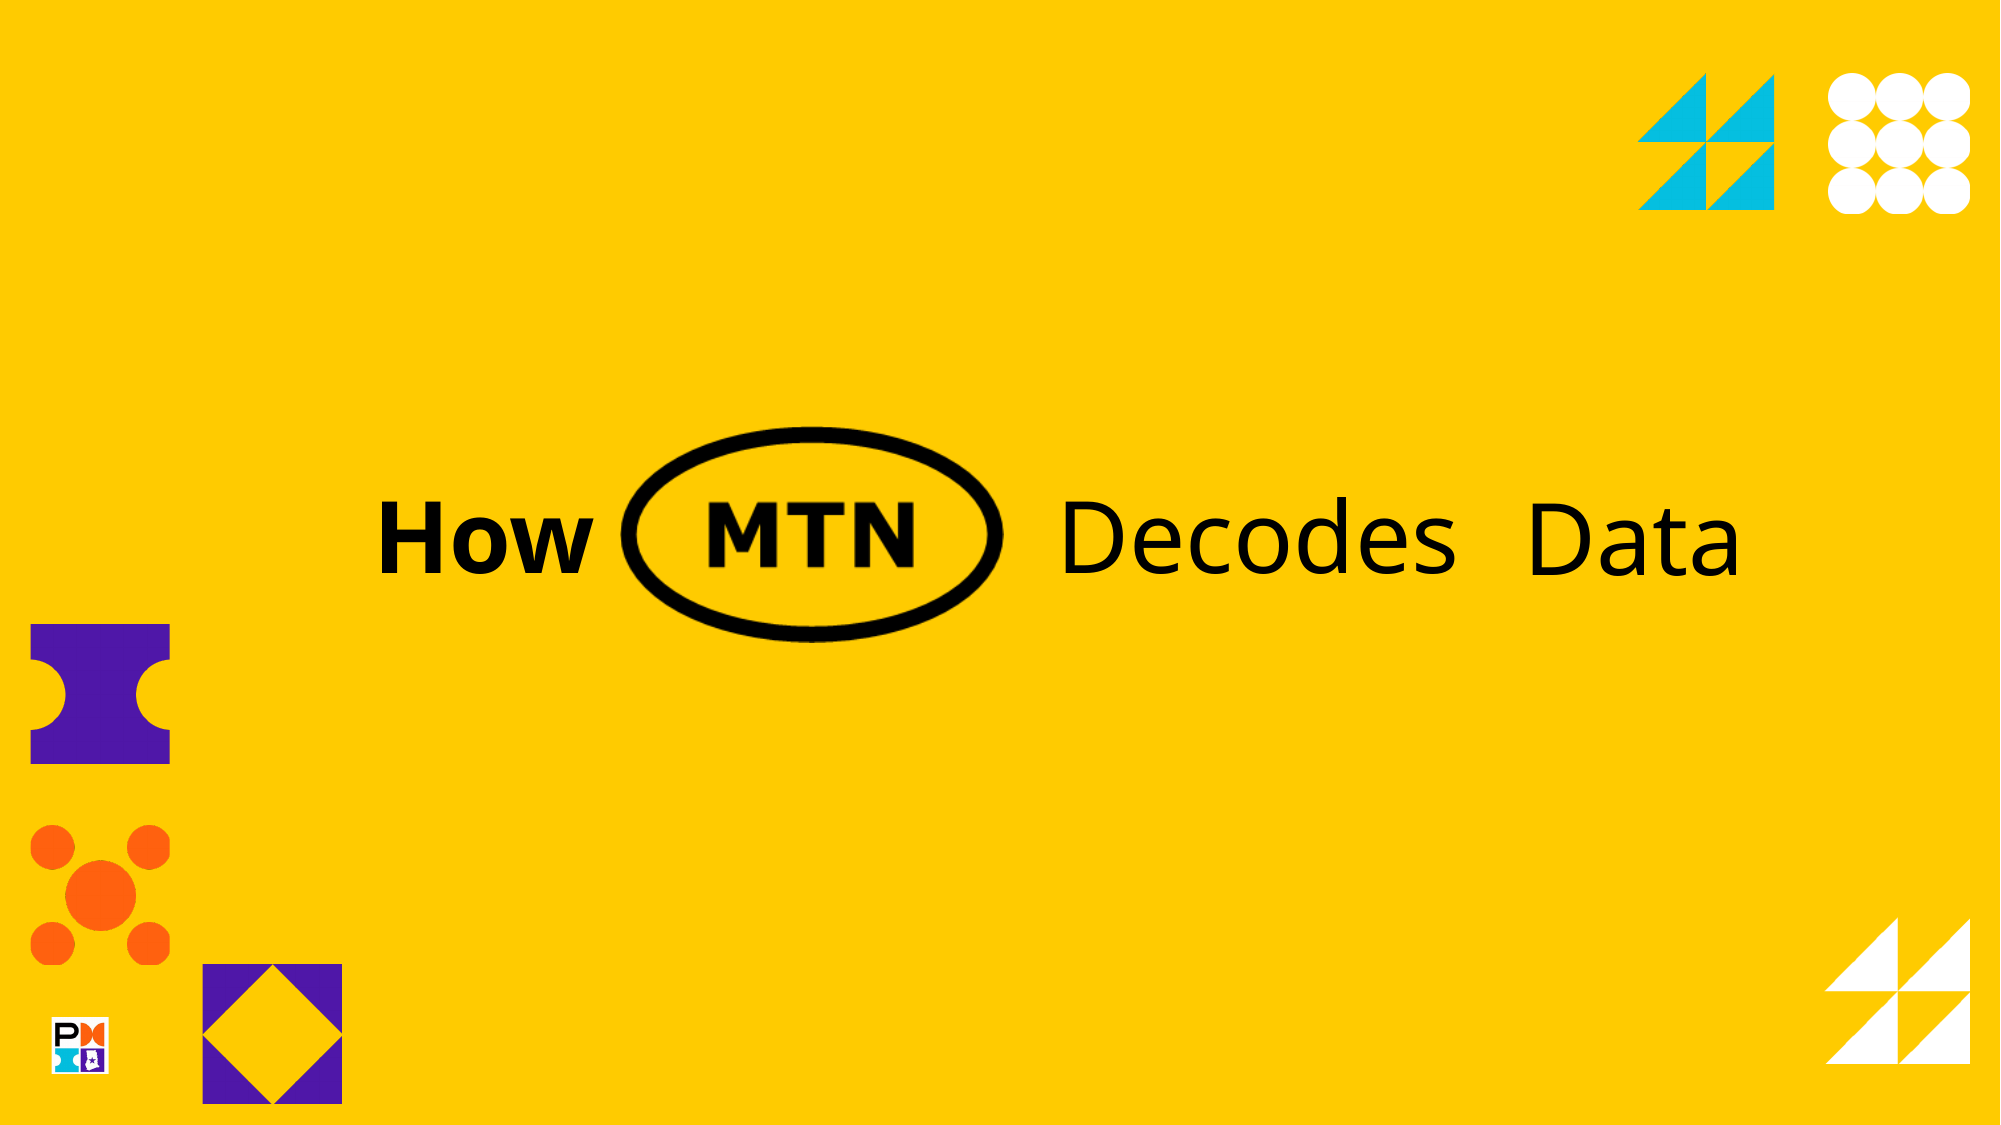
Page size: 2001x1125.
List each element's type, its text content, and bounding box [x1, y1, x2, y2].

text_box Data [1508, 467, 1760, 603]
picture [1828, 73, 1970, 214]
picture [51, 1017, 109, 1074]
picture [30, 624, 170, 764]
picture [620, 426, 1004, 643]
picture [1824, 917, 1970, 1064]
text_box Decodes [1041, 466, 1476, 602]
picture [202, 964, 342, 1104]
picture [30, 825, 170, 965]
picture [1637, 73, 1774, 210]
text_box How [358, 466, 611, 602]
